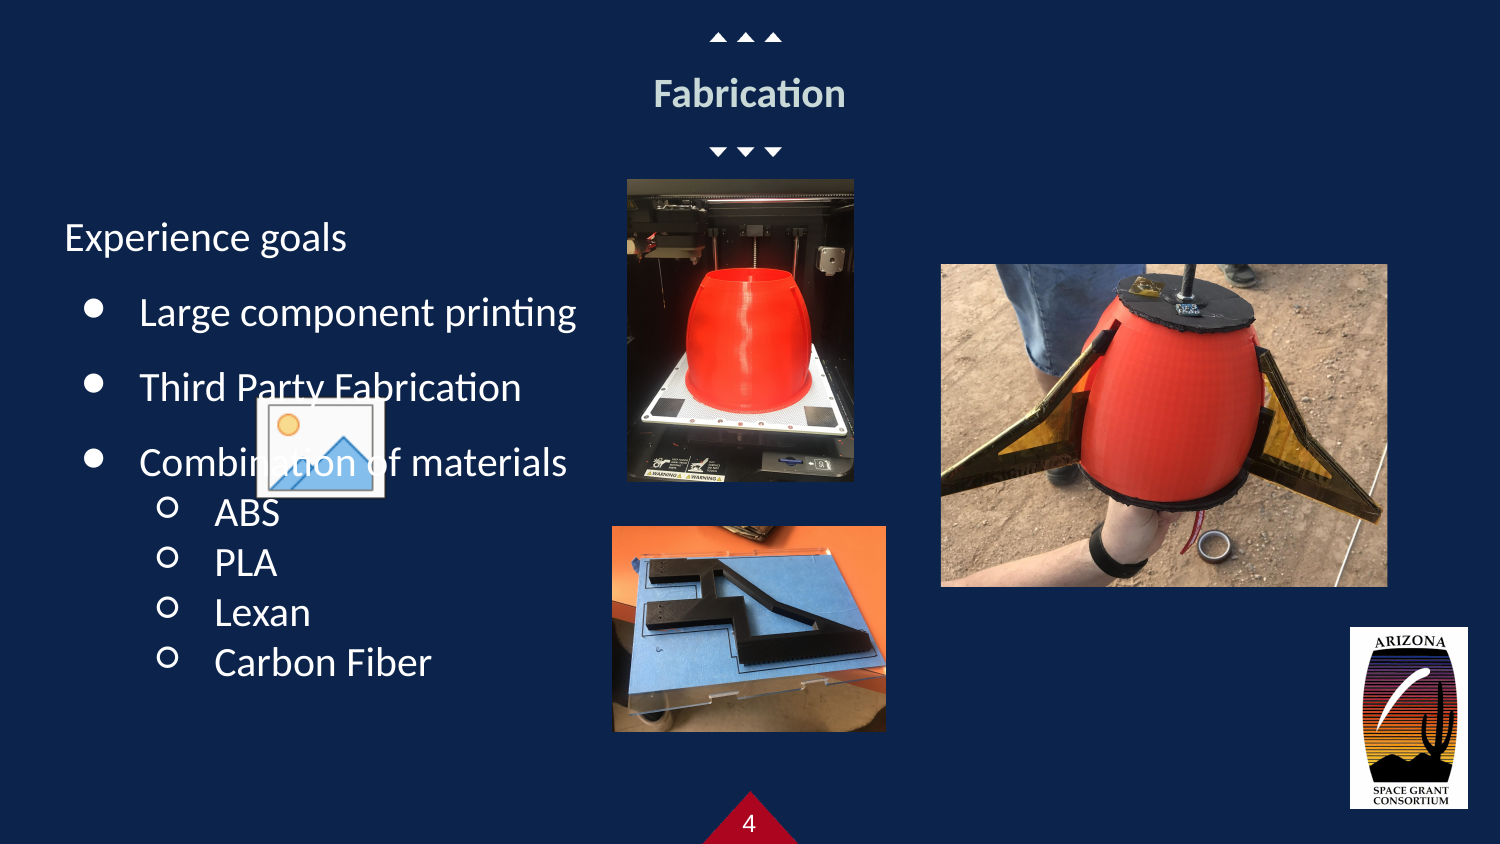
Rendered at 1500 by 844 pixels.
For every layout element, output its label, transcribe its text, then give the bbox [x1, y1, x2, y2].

picture [702, 791, 798, 844]
picture [43, 194, 598, 702]
picture [1350, 627, 1468, 809]
slide_number 4 [707, 800, 791, 844]
picture [626, 179, 854, 482]
picture [612, 526, 886, 732]
title Fabrication [112, 0, 1388, 181]
picture [940, 264, 1388, 587]
